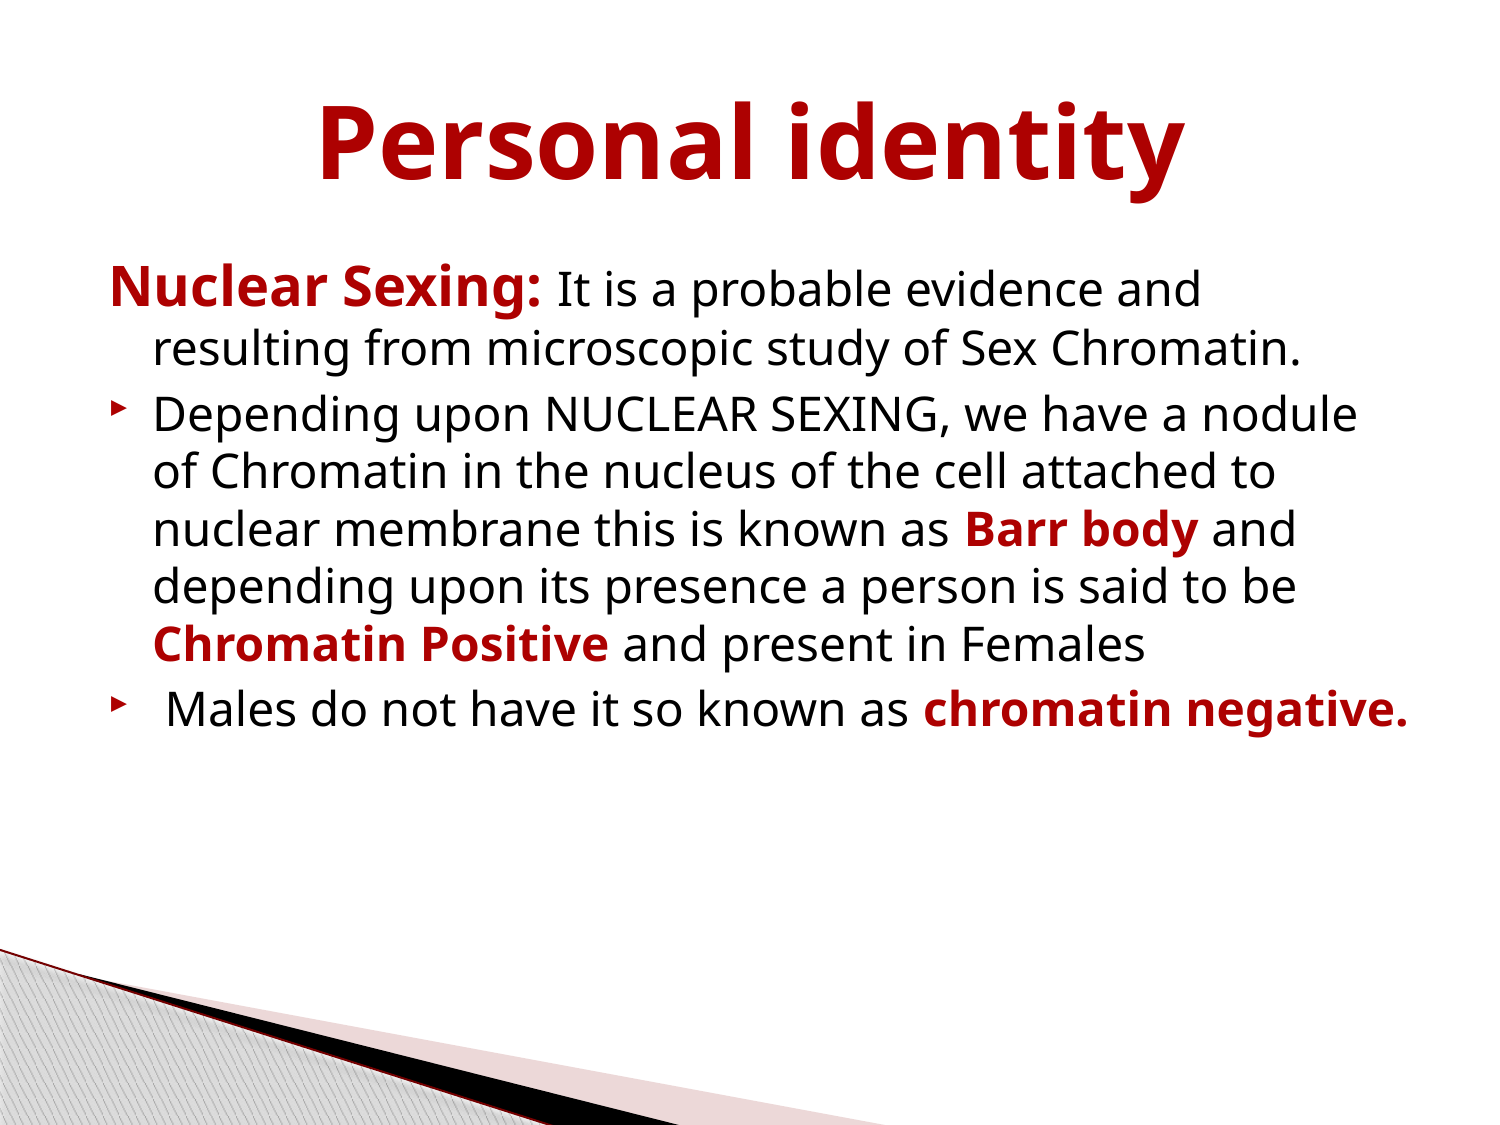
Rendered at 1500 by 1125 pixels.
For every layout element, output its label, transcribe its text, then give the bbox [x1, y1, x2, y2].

title Personal identity [75, 45, 1425, 233]
list Nuclear Sexing: It is a probable evidence and resulting from microscopic study of Sex Chromatin. Depending upon NUCLEAR SEXING, we have a nodule of Chromatin in the nucleus of the cell attached to nuclear membrane this is known as Barr body and depending upon its presence a person is said to be Chromatin Positive and present in Females Males do not have it so known as chromatin negative. [75, 243, 1425, 986]
